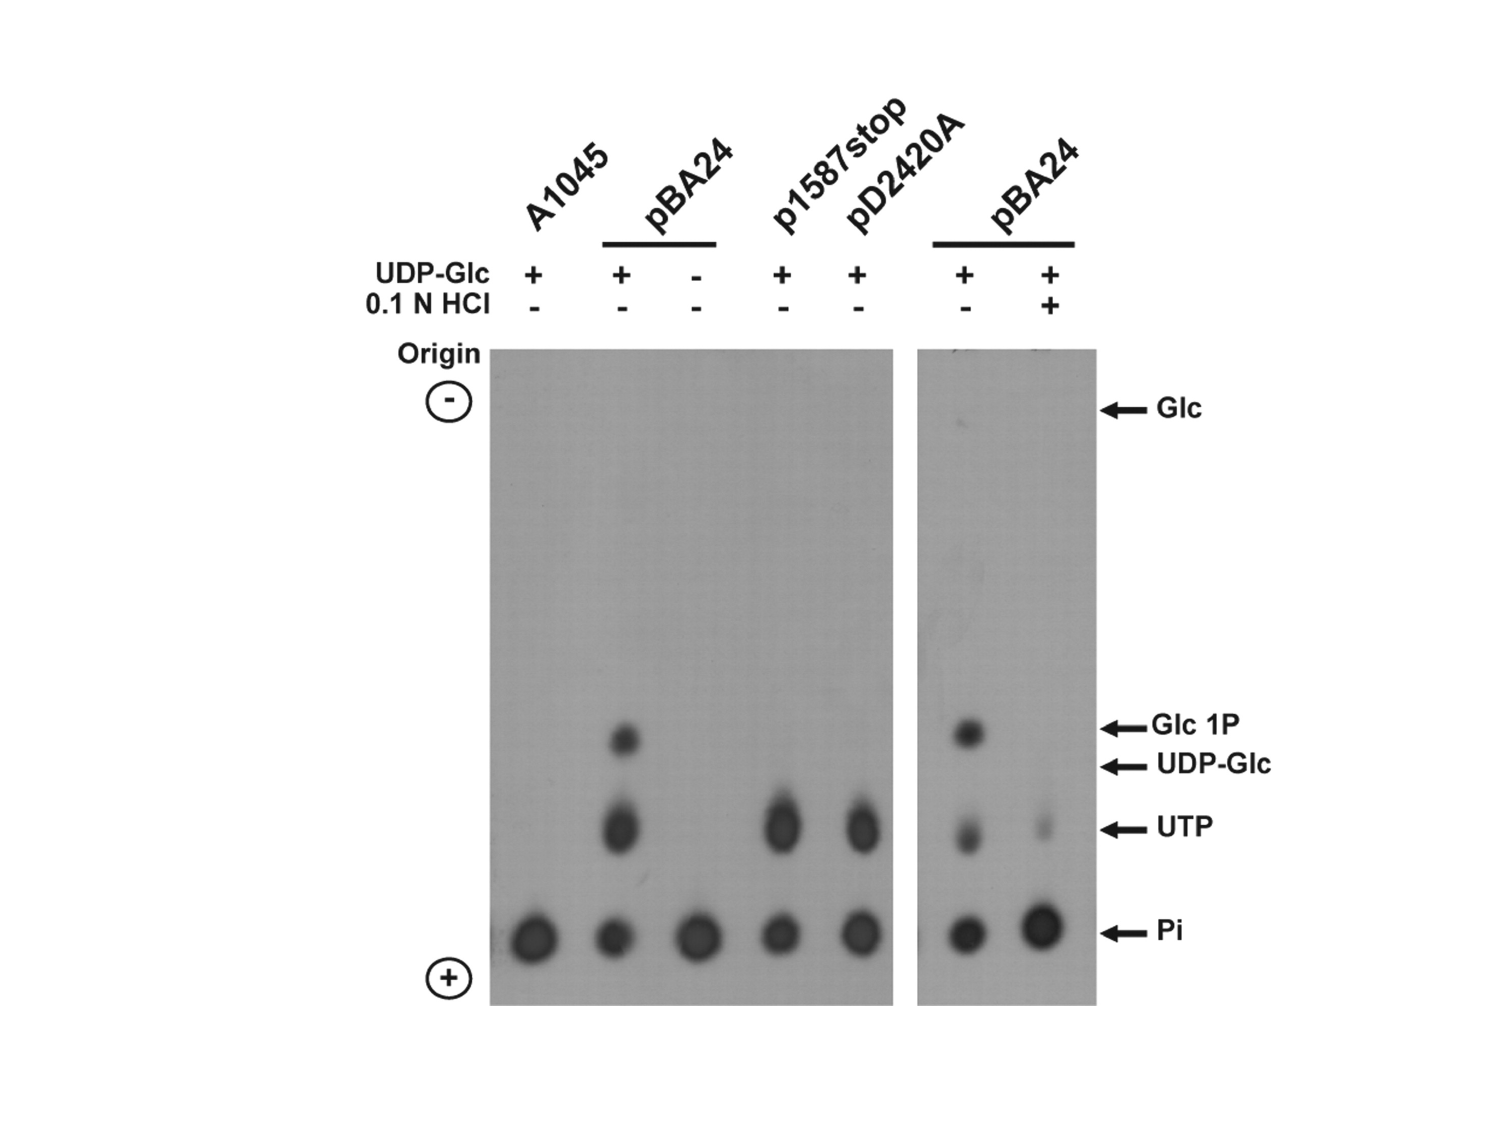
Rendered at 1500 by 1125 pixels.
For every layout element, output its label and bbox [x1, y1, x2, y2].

list [362, 93, 1273, 1006]
